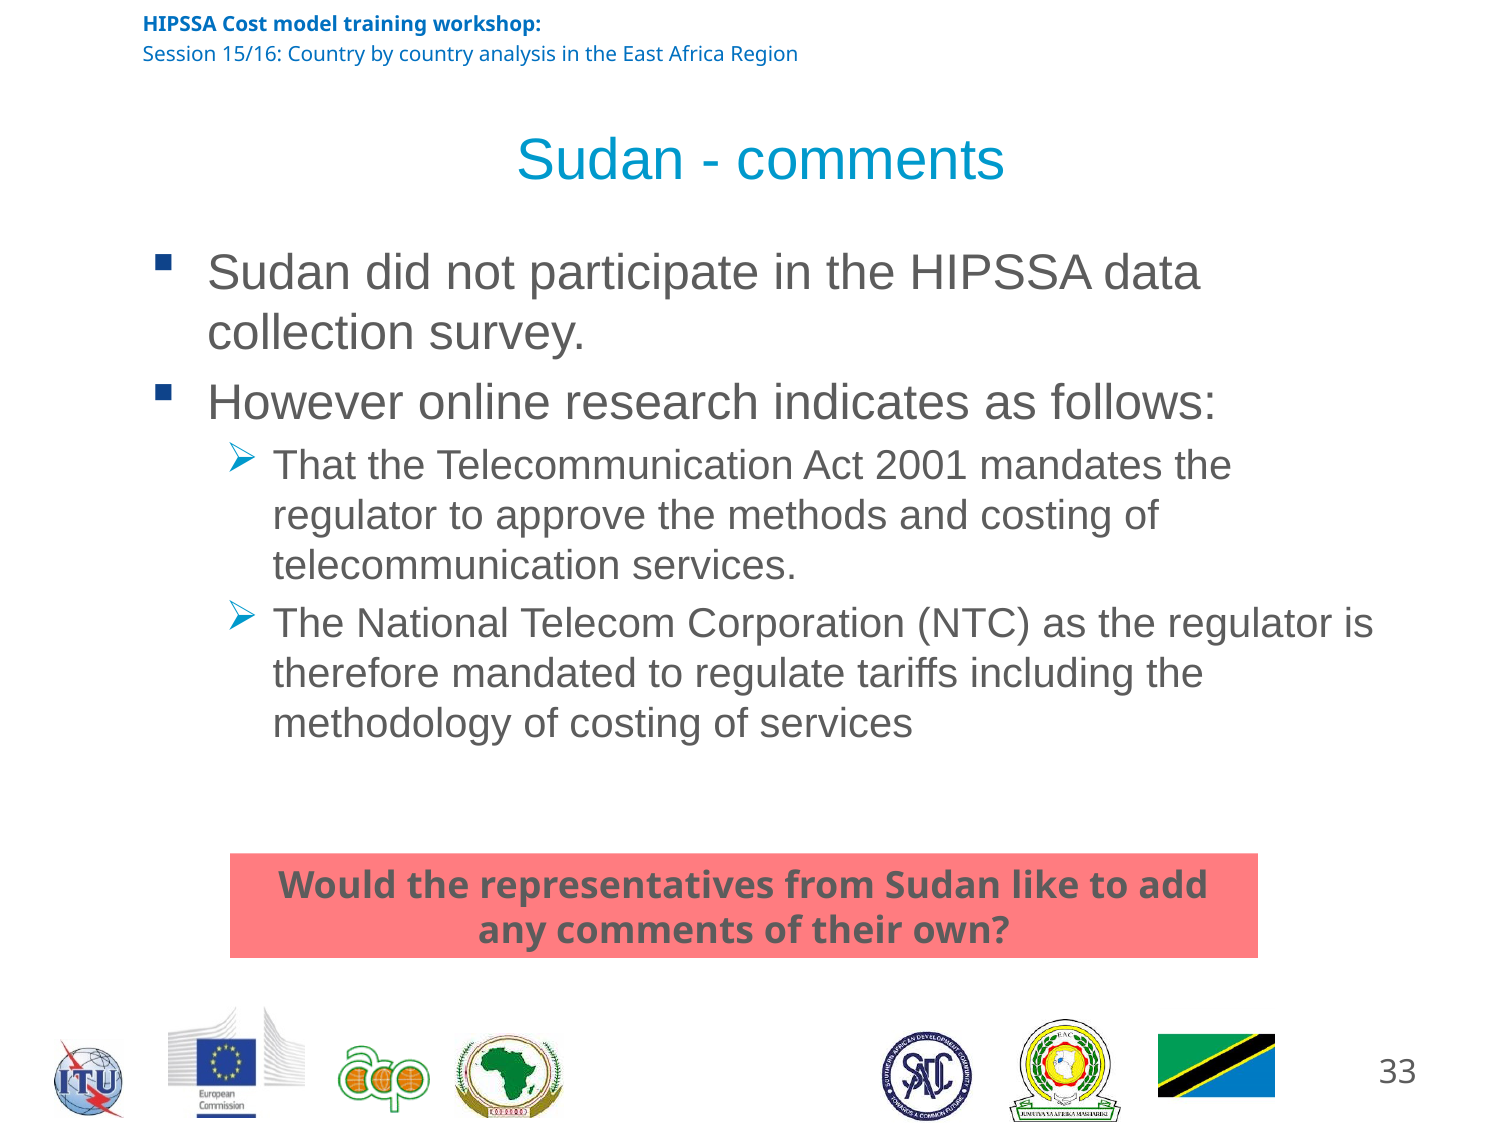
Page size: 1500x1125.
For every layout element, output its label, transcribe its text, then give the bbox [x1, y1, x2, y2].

text_box Would the representatives from Sudan like to add any comments of their own? [230, 853, 1258, 958]
picture [1158, 1008, 1275, 1125]
list Sudan did not participate in the HIPSSA data collection survey. However online research indicates as follows: That the Telecommunication Act 2001 mandates the regulator to approve the methods and costing of telecommunication services. The National Telecom Corporation (NTC) as the regulator is therefore mandated to regulate tariffs including the methodology of costing of services [135, 231, 1411, 930]
slide_number 33 [1364, 1047, 1456, 1083]
picture [1009, 1019, 1121, 1122]
picture [336, 1045, 431, 1114]
picture [168, 1006, 305, 1118]
picture [54, 1039, 124, 1118]
picture [880, 1030, 975, 1123]
title Sudan - comments [123, 113, 1399, 200]
